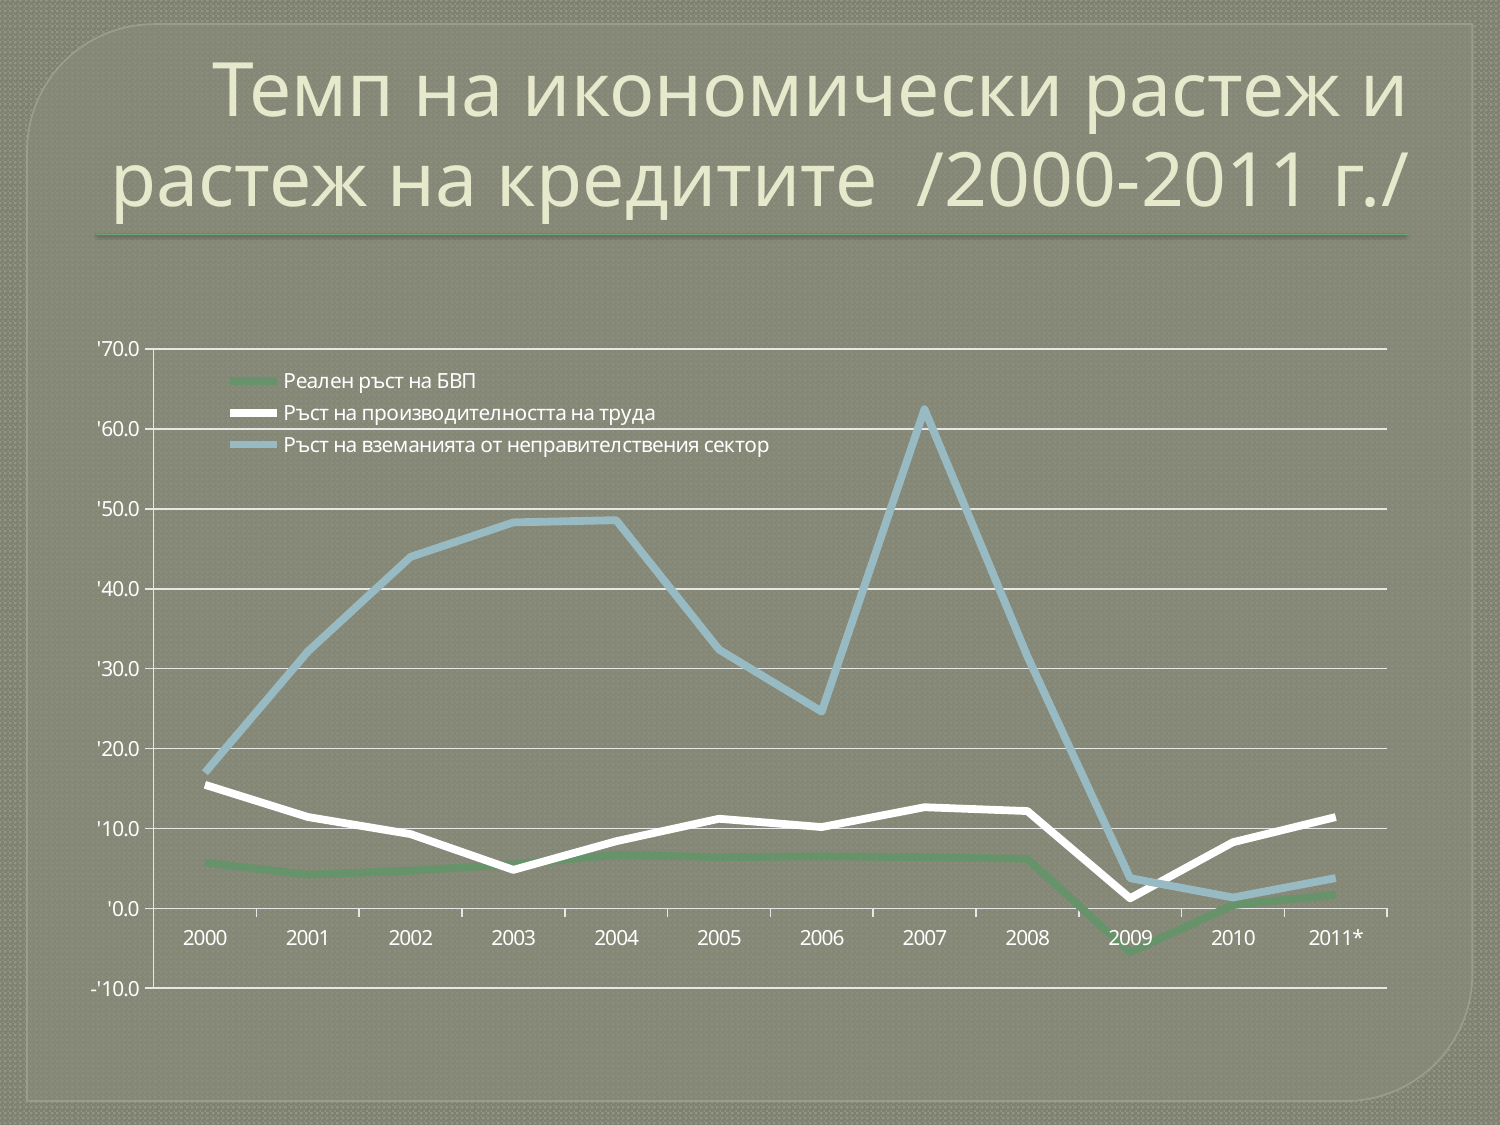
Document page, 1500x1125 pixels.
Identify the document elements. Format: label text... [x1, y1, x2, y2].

chart [74, 312, 1413, 1026]
title Темп на икономически растеж и растеж на кредитите /2000-2011 г./ [75, 41, 1425, 230]
